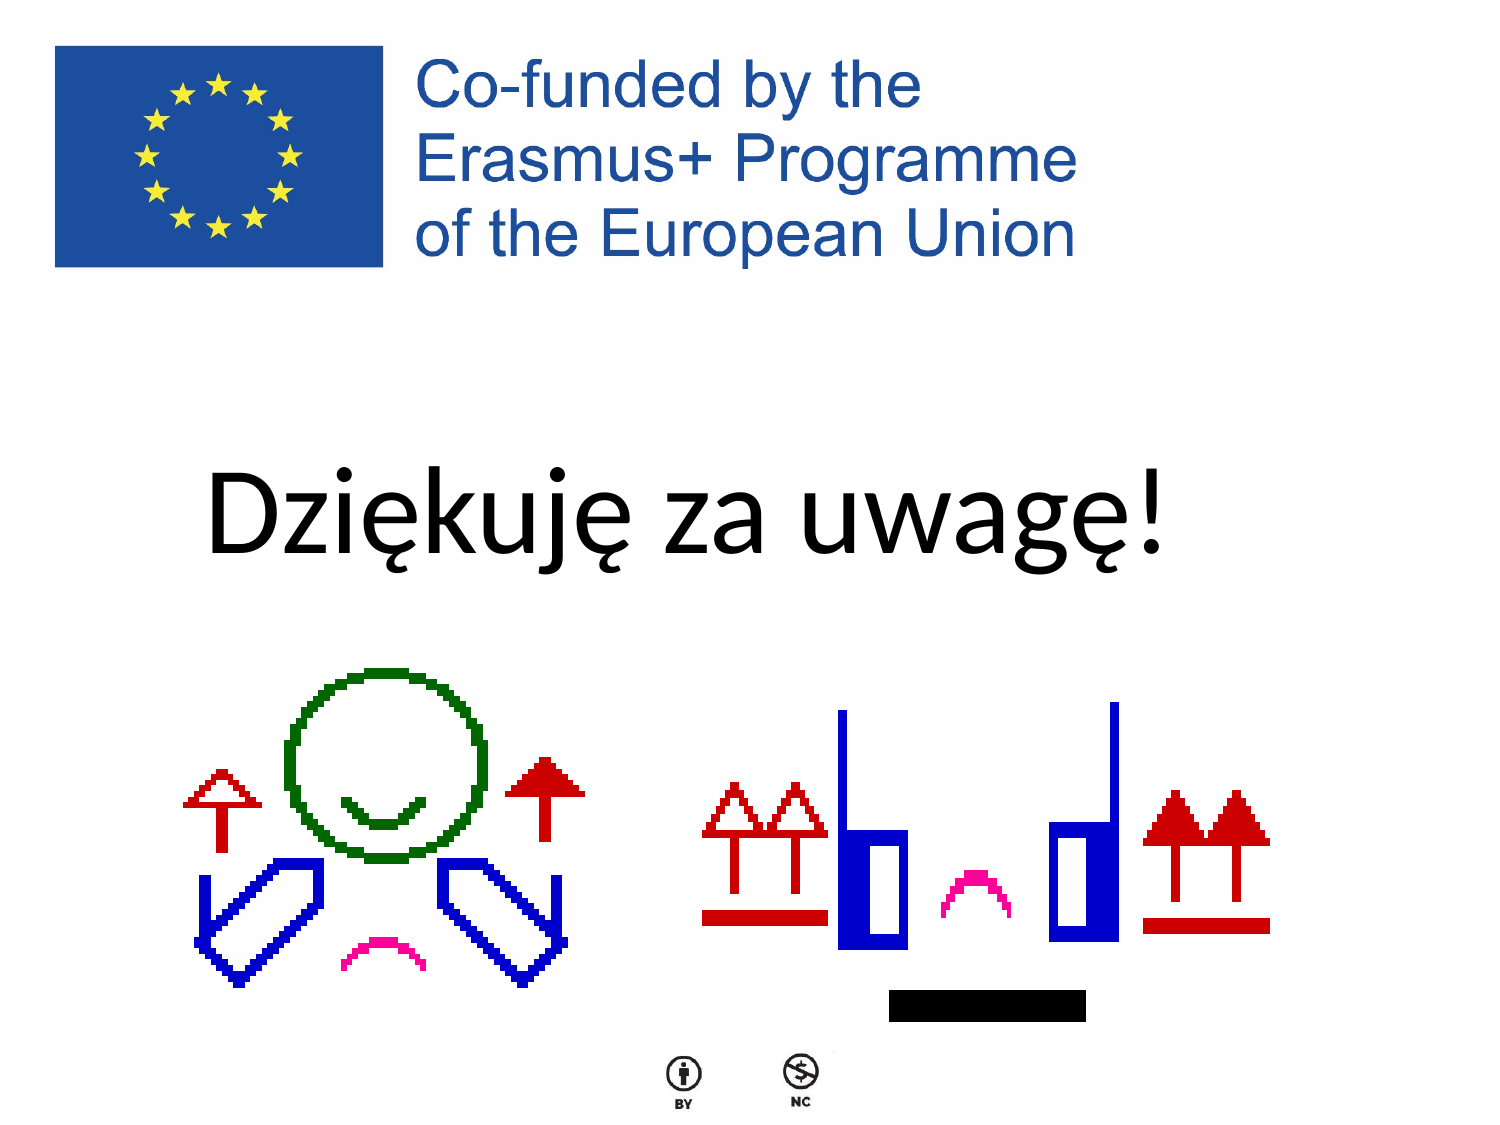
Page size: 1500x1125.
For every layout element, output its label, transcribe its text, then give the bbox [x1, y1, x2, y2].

picture [0, 0, 1500, 309]
picture [606, 1033, 894, 1125]
title Dziękuję za uwagę! [27, 409, 1378, 597]
picture [702, 702, 1270, 1023]
picture [182, 668, 585, 988]
